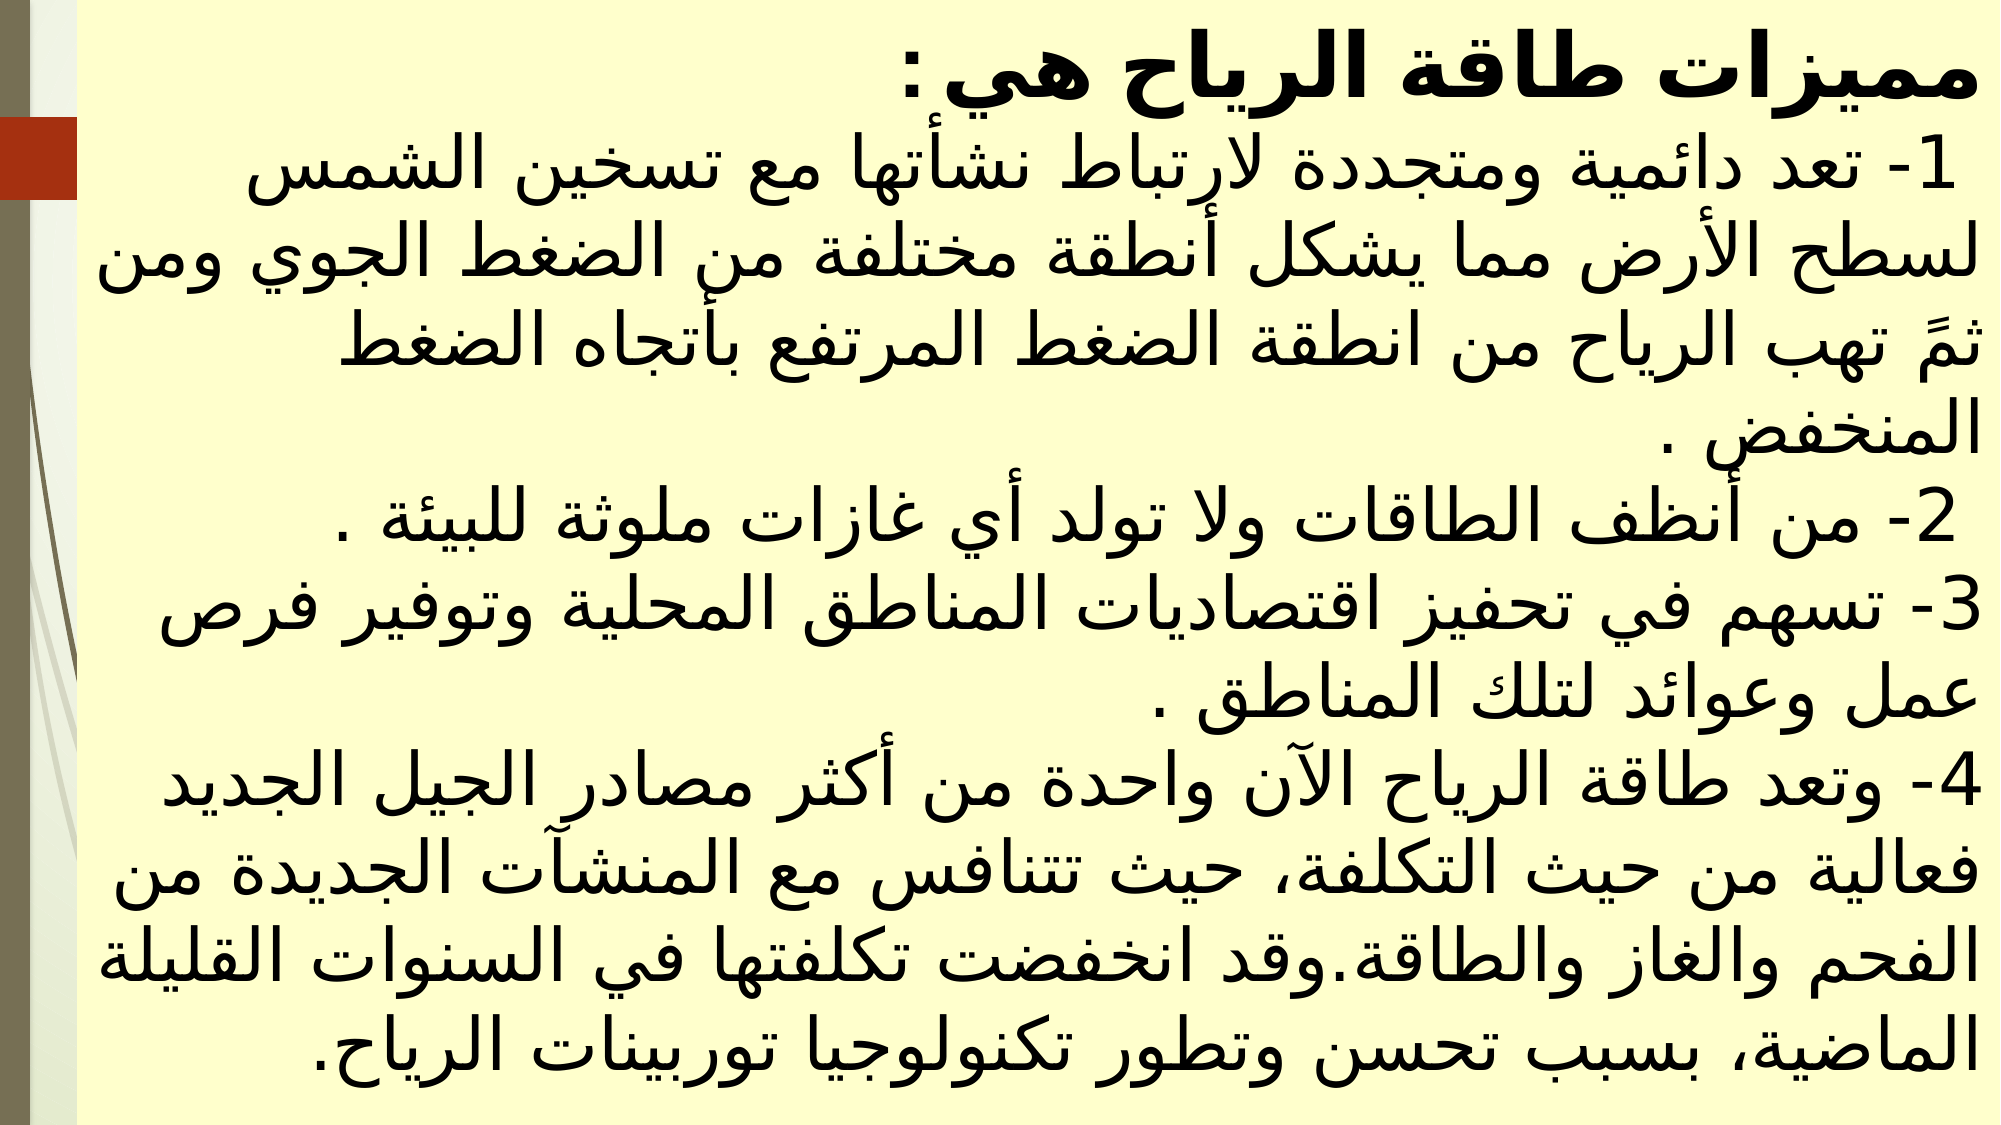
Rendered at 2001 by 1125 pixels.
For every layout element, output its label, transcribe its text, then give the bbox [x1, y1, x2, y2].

title مميزات طاقة الرياح هي : 1- تعد دائمية ومتجددة لارتباط نشأتها مع تسخين الشمس لسطح الأرض مما يشكل أنطقة مختلفة من الضغط الجوي ومن ثمً تهب الرياح من انطقة الضغط المرتفع بأتجاه الضغط المنخفض . 2- من أنظف الطاقات ولا تولد أي غازات ملوثة للبيئة . 3- تسهم في تحفيز اقتصاديات المناطق المحلية وتوفير فرص عمل وعوائد لتلك المناطق . 4- وتعد طاقة الرياح الآن واحدة من أكثر مصادر الجيل الجديد فعالية من حيث التكلفة، حيث تتنافس مع المنشآت الجديدة من الفحم والغاز والطاقة.وقد انخفضت تكلفتها في السنوات القليلة الماضية، بسبب تحسن وتطور تكنولوجيا توربينات الرياح. [77, 0, 2000, 1125]
